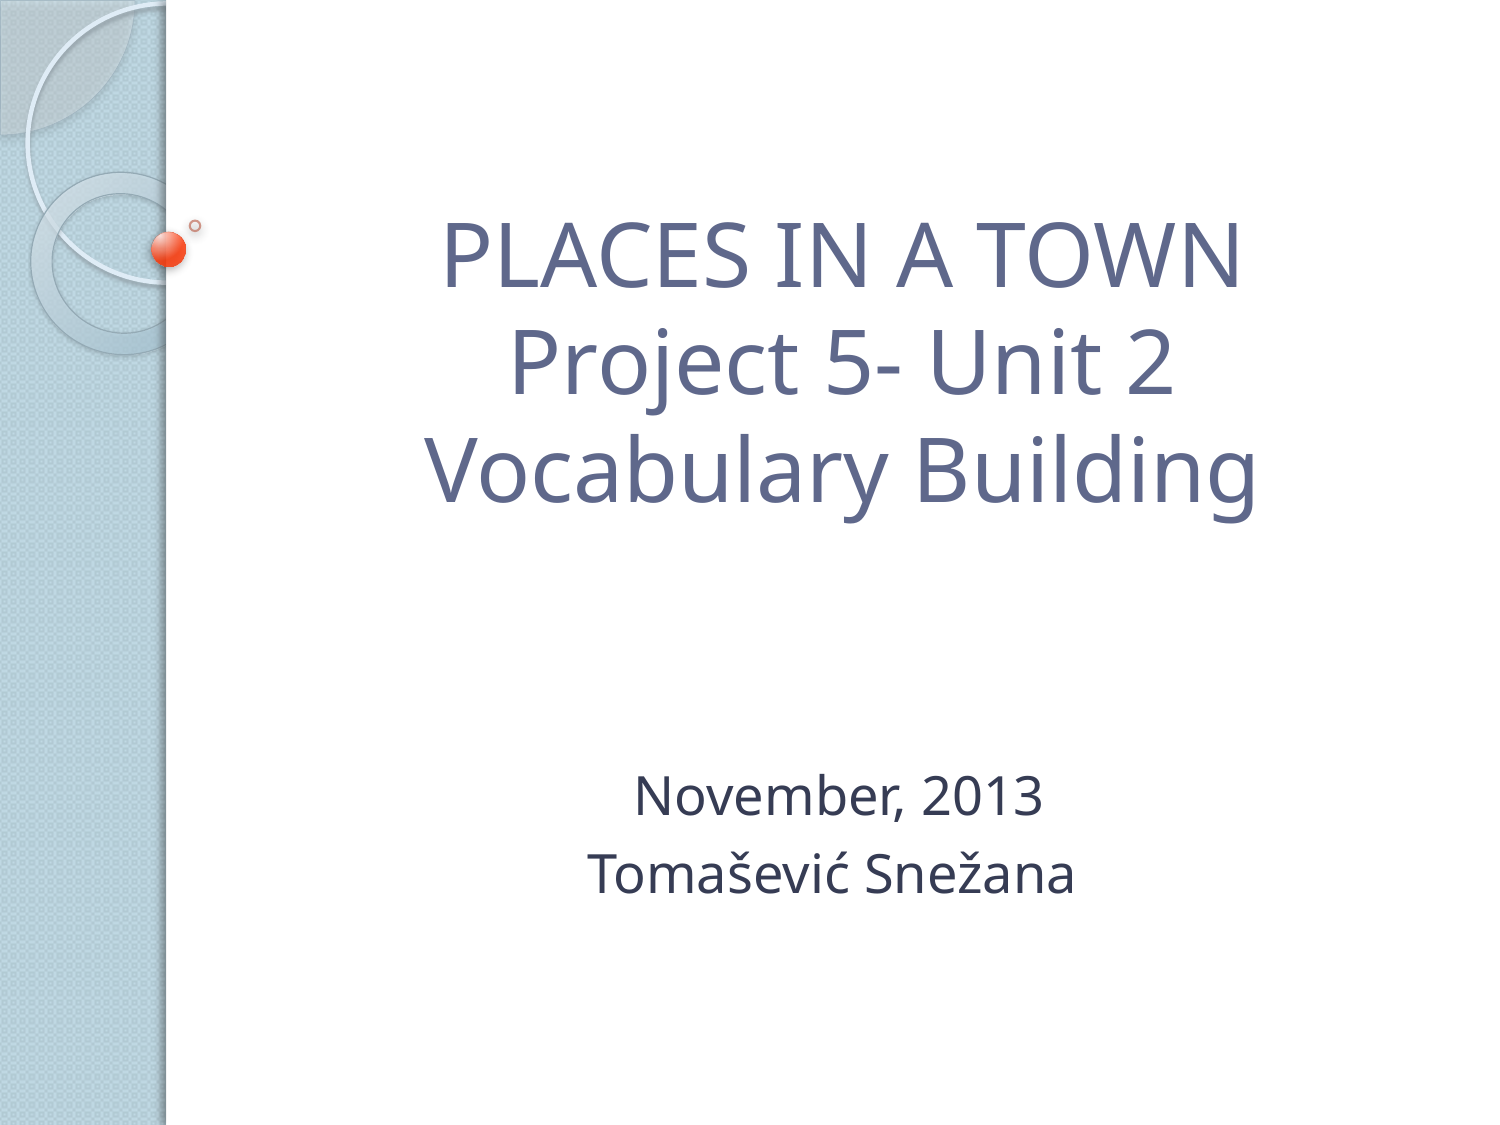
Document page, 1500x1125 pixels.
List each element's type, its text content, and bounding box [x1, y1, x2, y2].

subtitle November, 2013 Tomašević Snežana [222, 761, 1438, 1050]
title PLACES IN A TOWN Project 5- Unit 2 Vocabulary Building [234, 59, 1450, 528]
